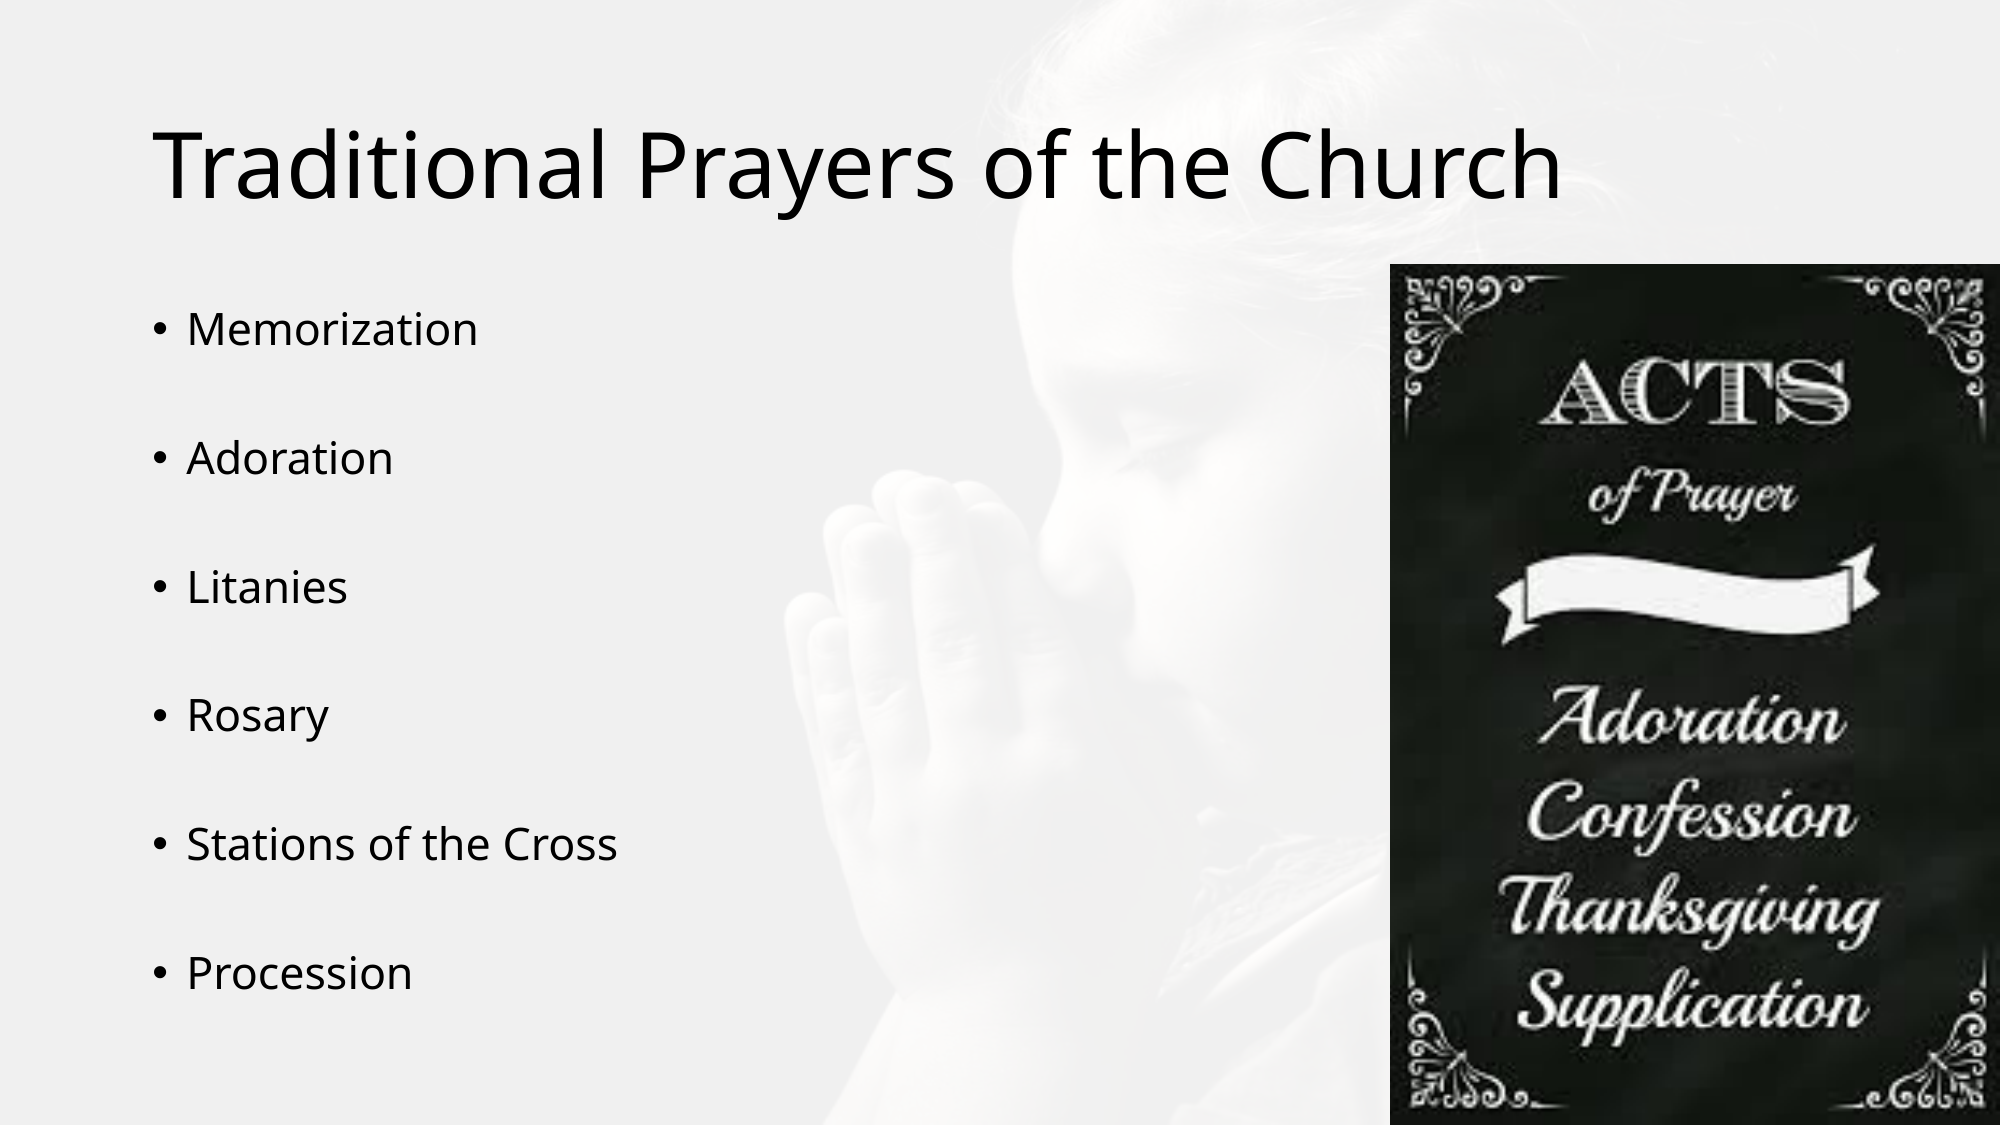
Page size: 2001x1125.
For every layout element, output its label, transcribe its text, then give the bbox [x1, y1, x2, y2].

list Memorization Adoration Litanies Rosary Stations of the Cross Procession [137, 299, 1390, 1014]
title Traditional Prayers of the Church [137, 59, 1863, 278]
picture [1390, 264, 2000, 1125]
